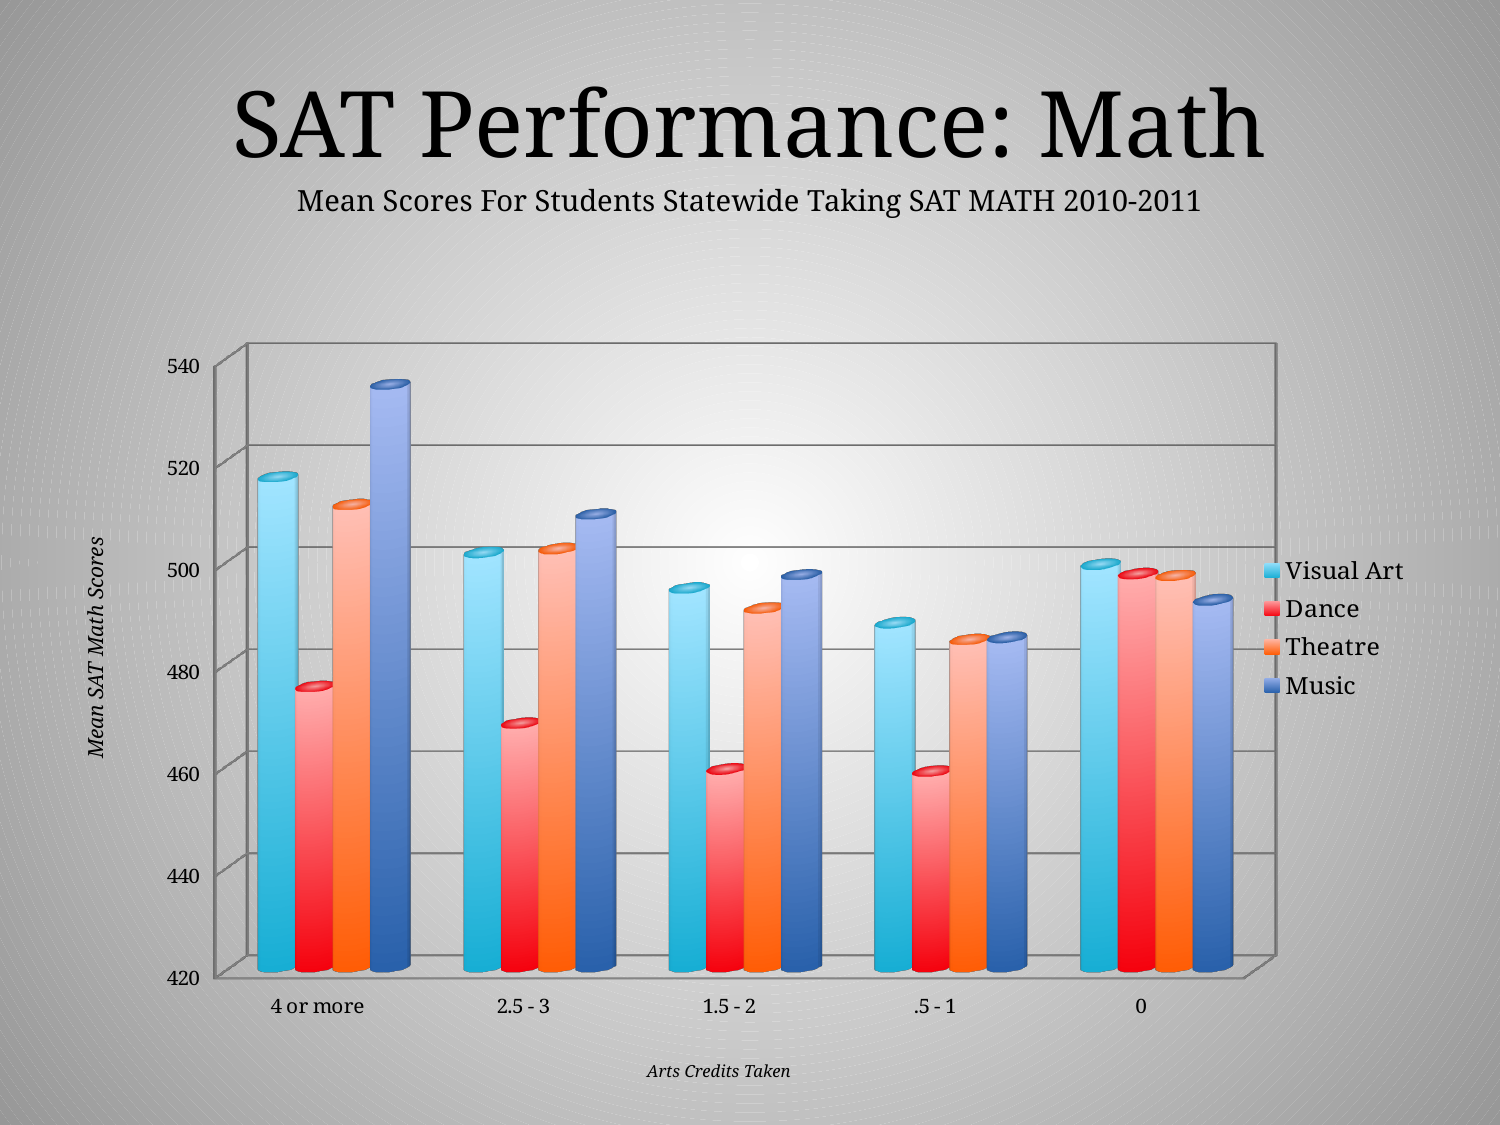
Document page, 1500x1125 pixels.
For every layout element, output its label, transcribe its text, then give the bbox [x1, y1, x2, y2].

text_box SAT Performance: Math [74, 26, 1425, 175]
chart [74, 276, 1426, 1020]
text_box Mean Scores For Students Statewide Taking SAT MATH 2010-2011 [74, 175, 1425, 225]
text_box Arts Credits Taken [458, 1053, 980, 1089]
